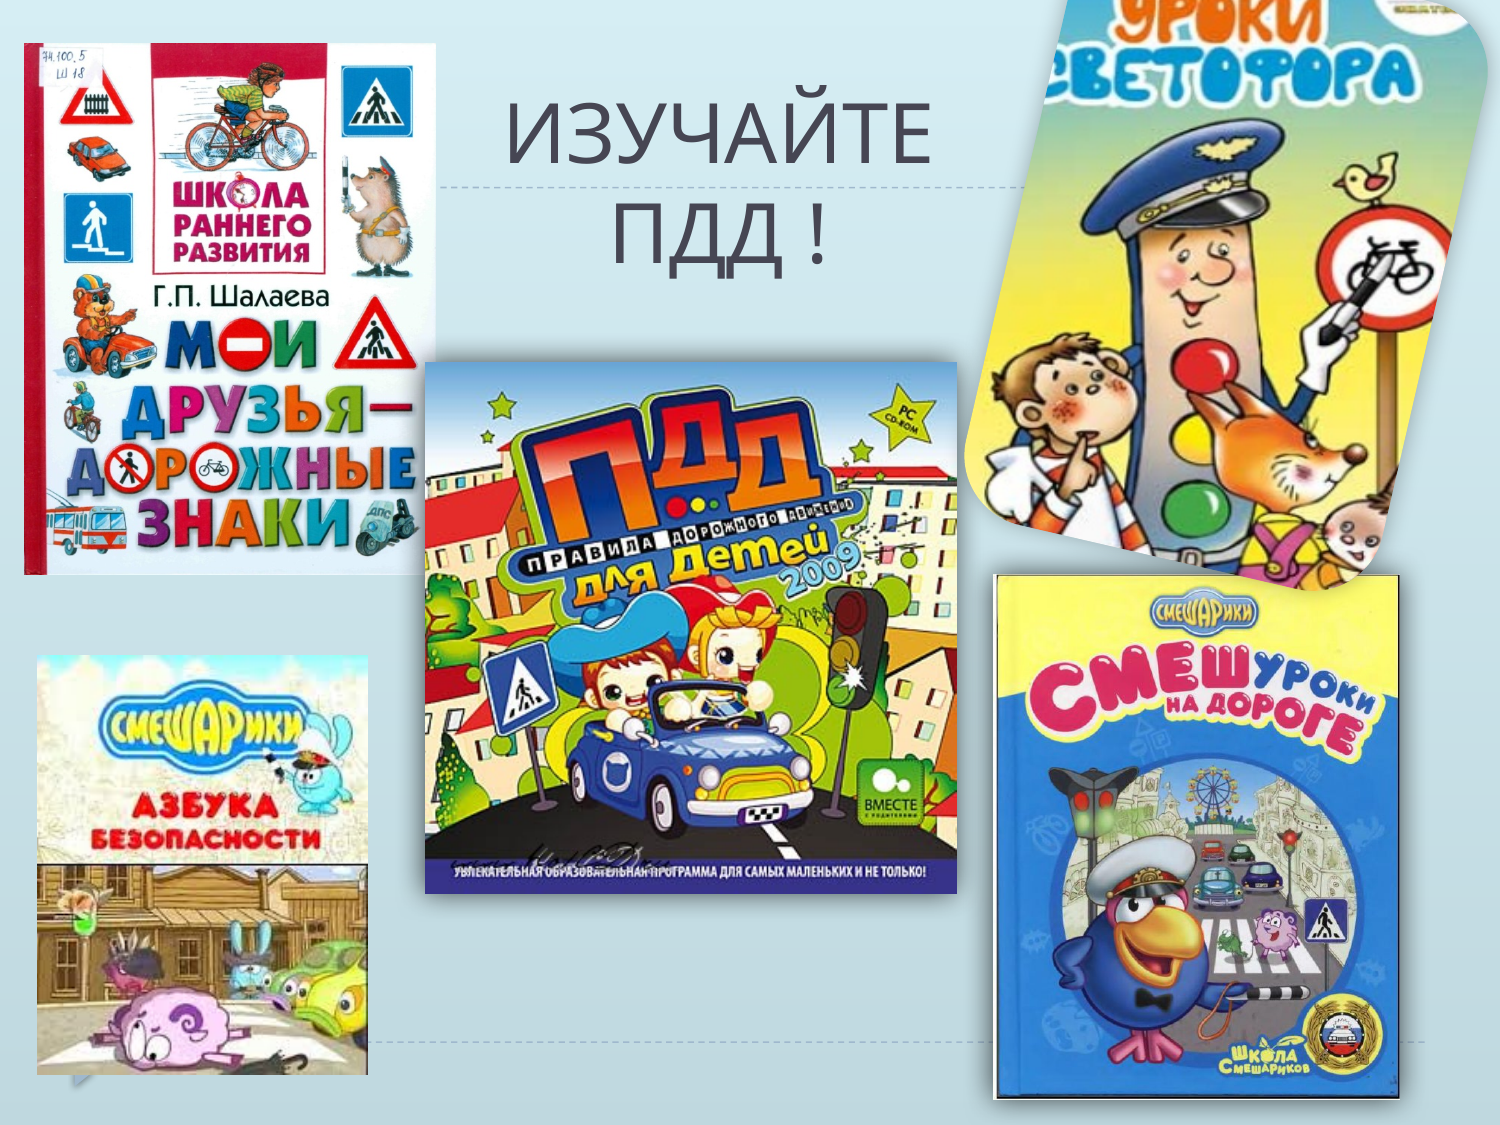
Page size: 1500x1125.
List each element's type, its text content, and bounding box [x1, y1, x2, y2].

picture [424, 362, 957, 895]
picture [37, 655, 368, 1076]
title ИЗУЧАЙТЕ ПДД ! [399, 24, 1006, 288]
picture [964, 0, 1488, 1101]
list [24, 43, 436, 576]
